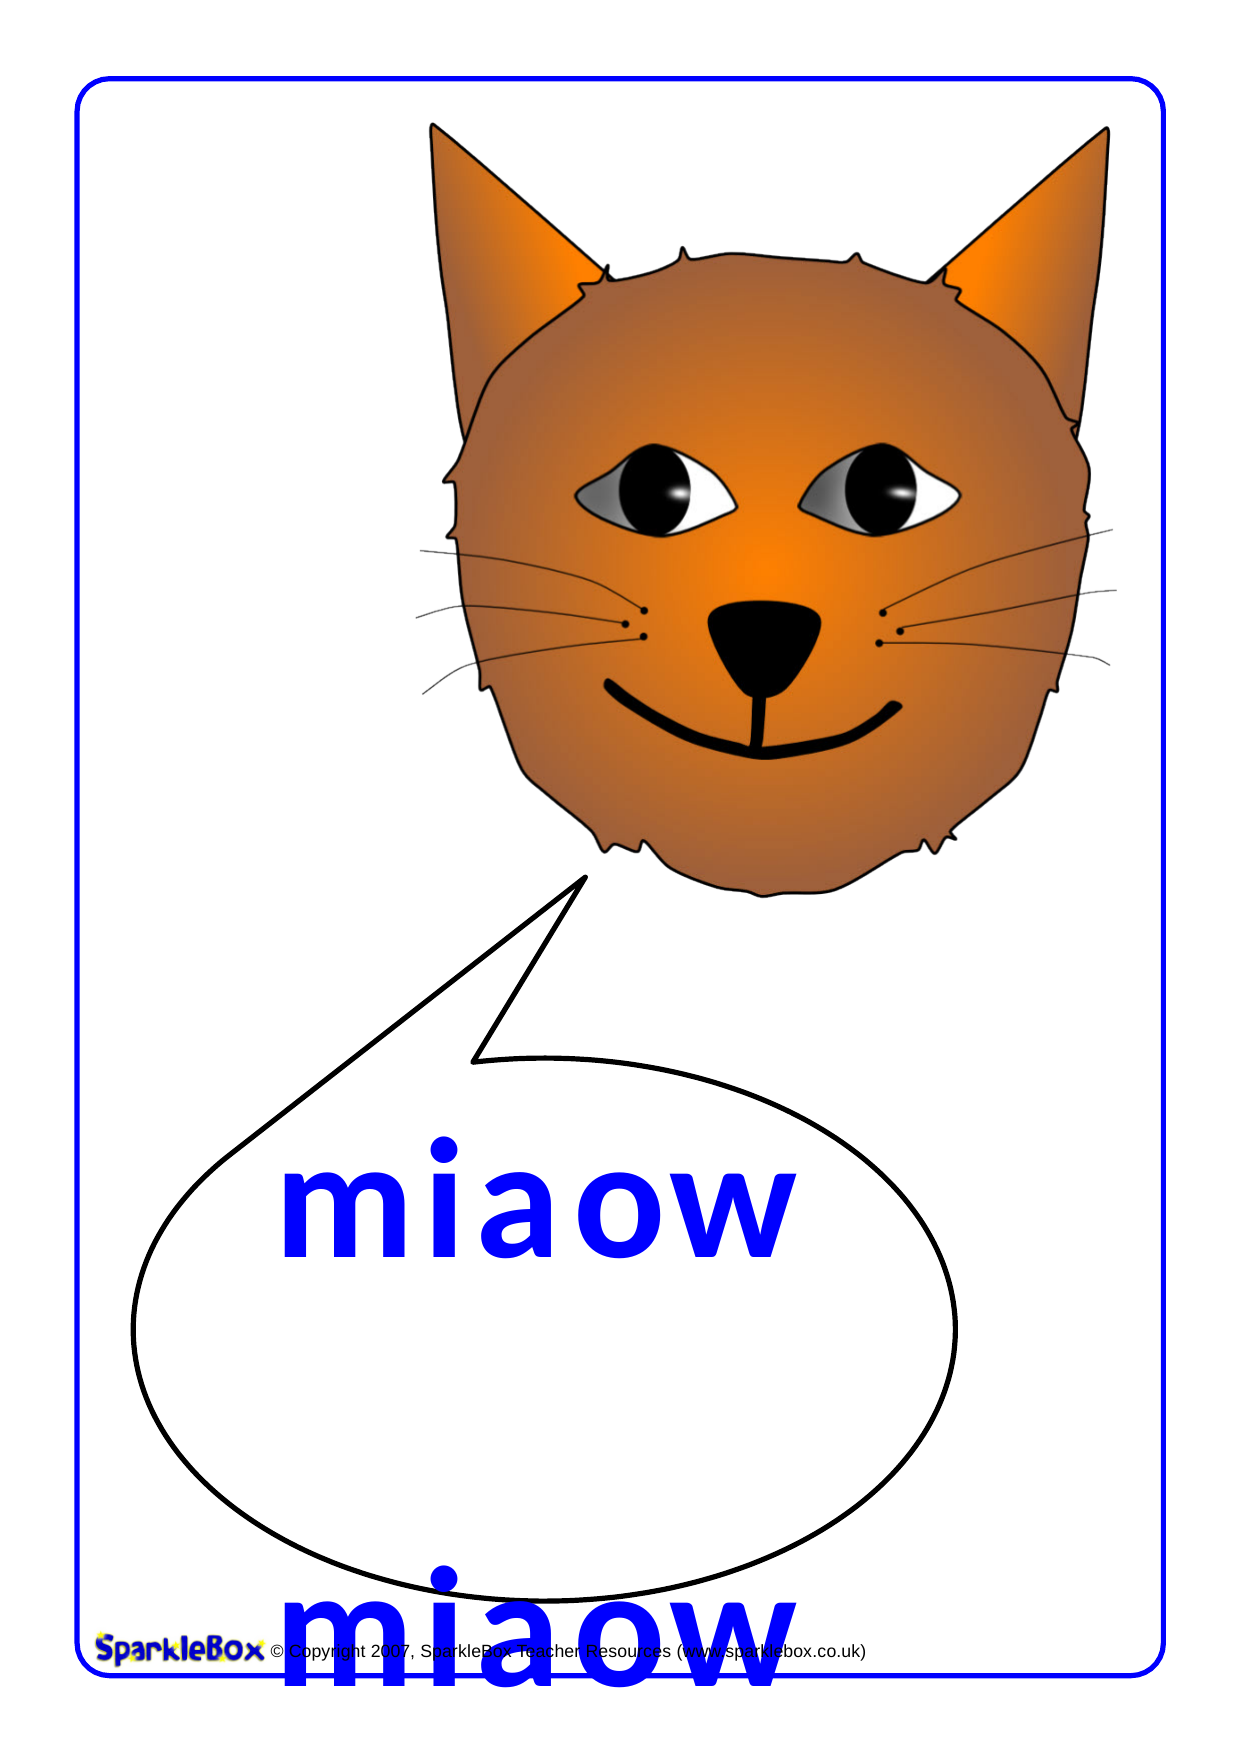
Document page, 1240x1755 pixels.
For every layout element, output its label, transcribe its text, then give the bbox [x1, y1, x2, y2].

text_box [408, 112, 1119, 912]
text_box [812, 1123, 956, 1536]
text_box [133, 1121, 272, 1534]
footer © Copyright 2007, SparkleBox Teacher Resources (www.sparklebox.co.uk) [268, 1641, 874, 1755]
picture [91, 1627, 270, 1673]
text_box miaow miaow [272, 1077, 812, 1641]
text_box [329, 912, 695, 1077]
